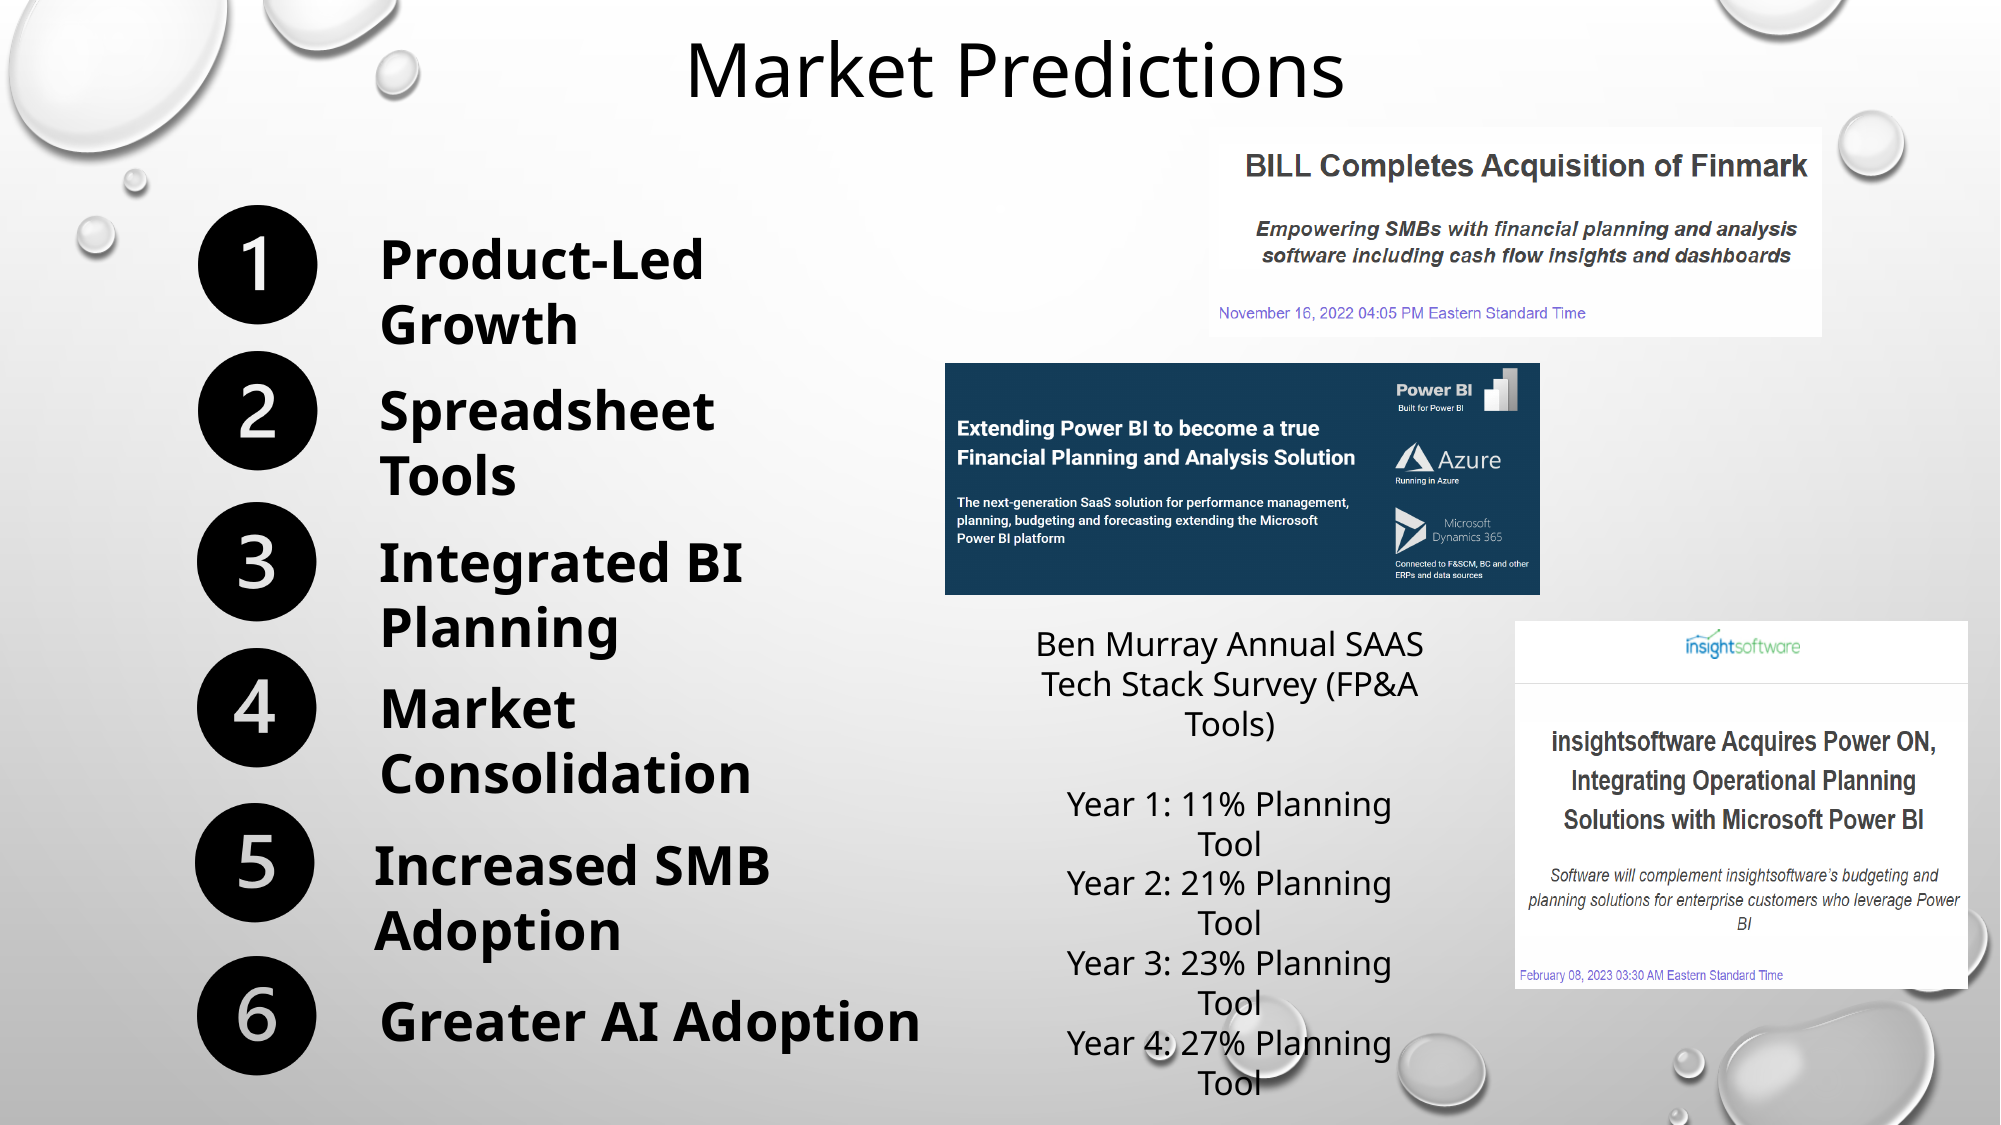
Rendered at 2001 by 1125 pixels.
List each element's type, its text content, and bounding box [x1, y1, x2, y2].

text_box Market Consolidation [364, 667, 974, 812]
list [181, 346, 333, 487]
text_box Spreadsheet Tools [364, 369, 810, 514]
text_box Greater AI Adoption [364, 979, 956, 1060]
title Market Predictions [600, 36, 1431, 122]
text_box Increased SMB Adoption [359, 823, 951, 969]
text_box Product-Led Growth [364, 218, 851, 363]
picture [0, 0, 2000, 1125]
text_box Integrated BI Planning [364, 521, 946, 666]
text_box Ben Murray Annual SAAS Tech Stack Survey (FP&A Tools) Year 1: 11% Planning Tool Year 2: 21% Planning Tool Year 3: 23% Planning Tool Year 4: 27% Planning Tool [1015, 615, 1445, 1110]
